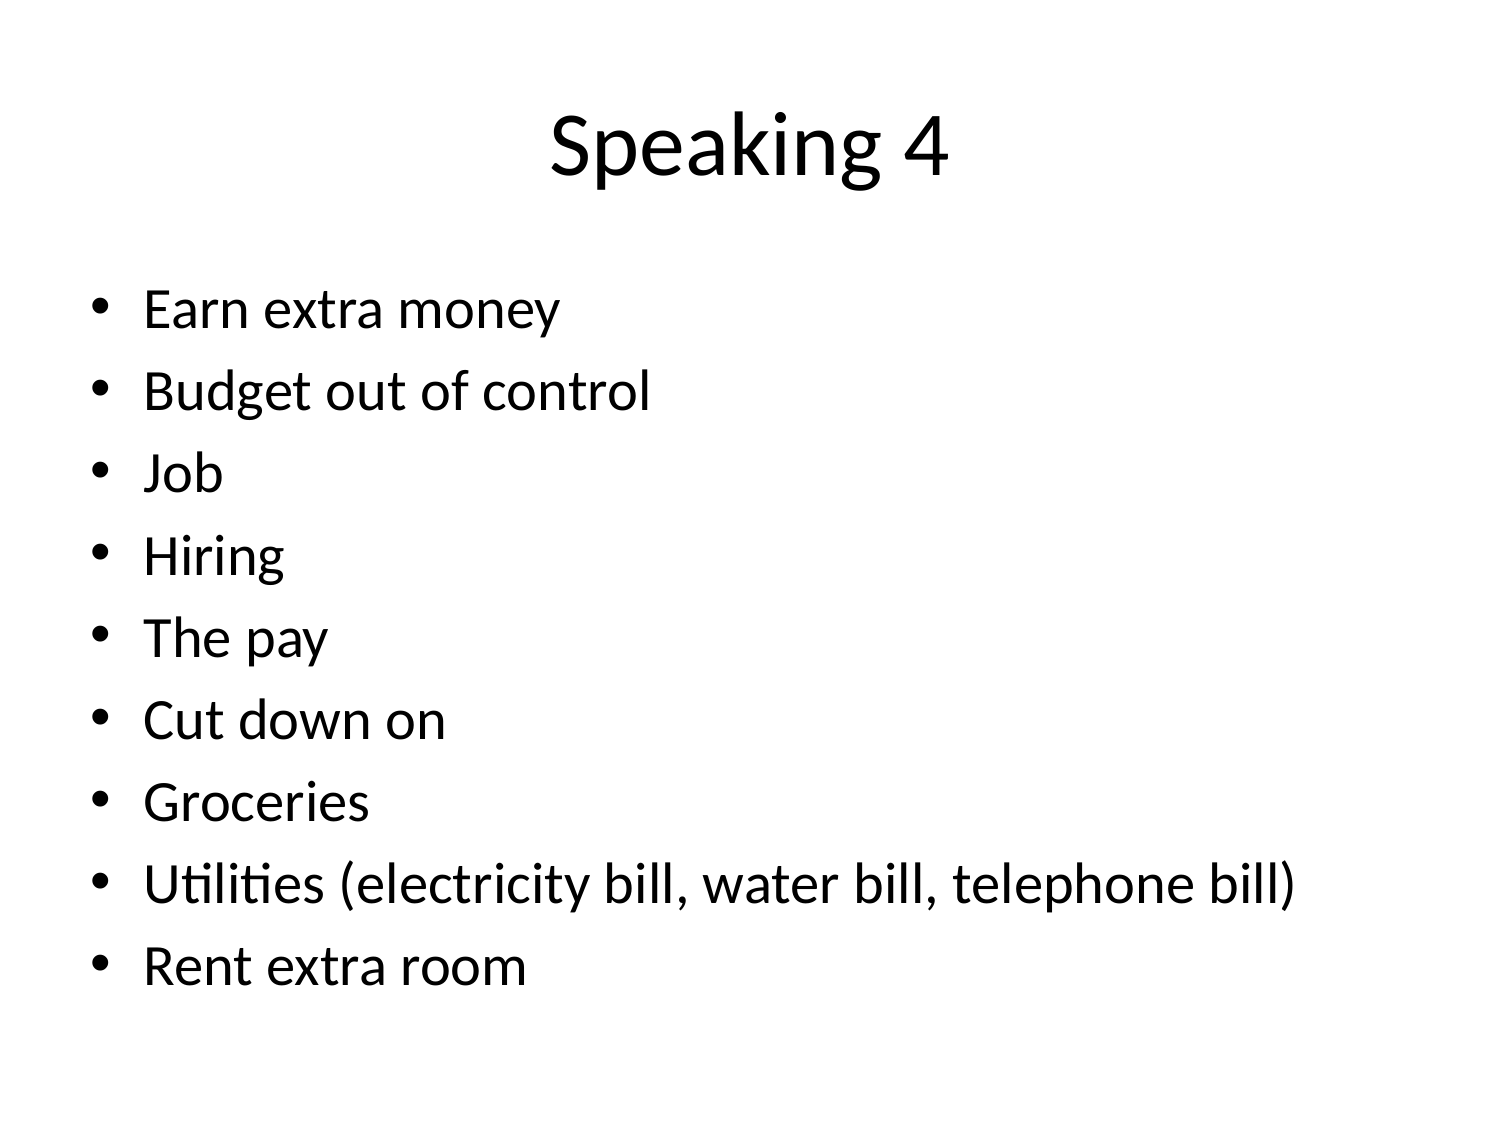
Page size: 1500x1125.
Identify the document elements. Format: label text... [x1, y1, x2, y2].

list Earn extra money Budget out of control Job Hiring The pay Cut down on Groceries Utilities (electricity bill, water bill, telephone bill) Rent extra room [75, 262, 1425, 1005]
title Speaking 4 [75, 45, 1425, 233]
